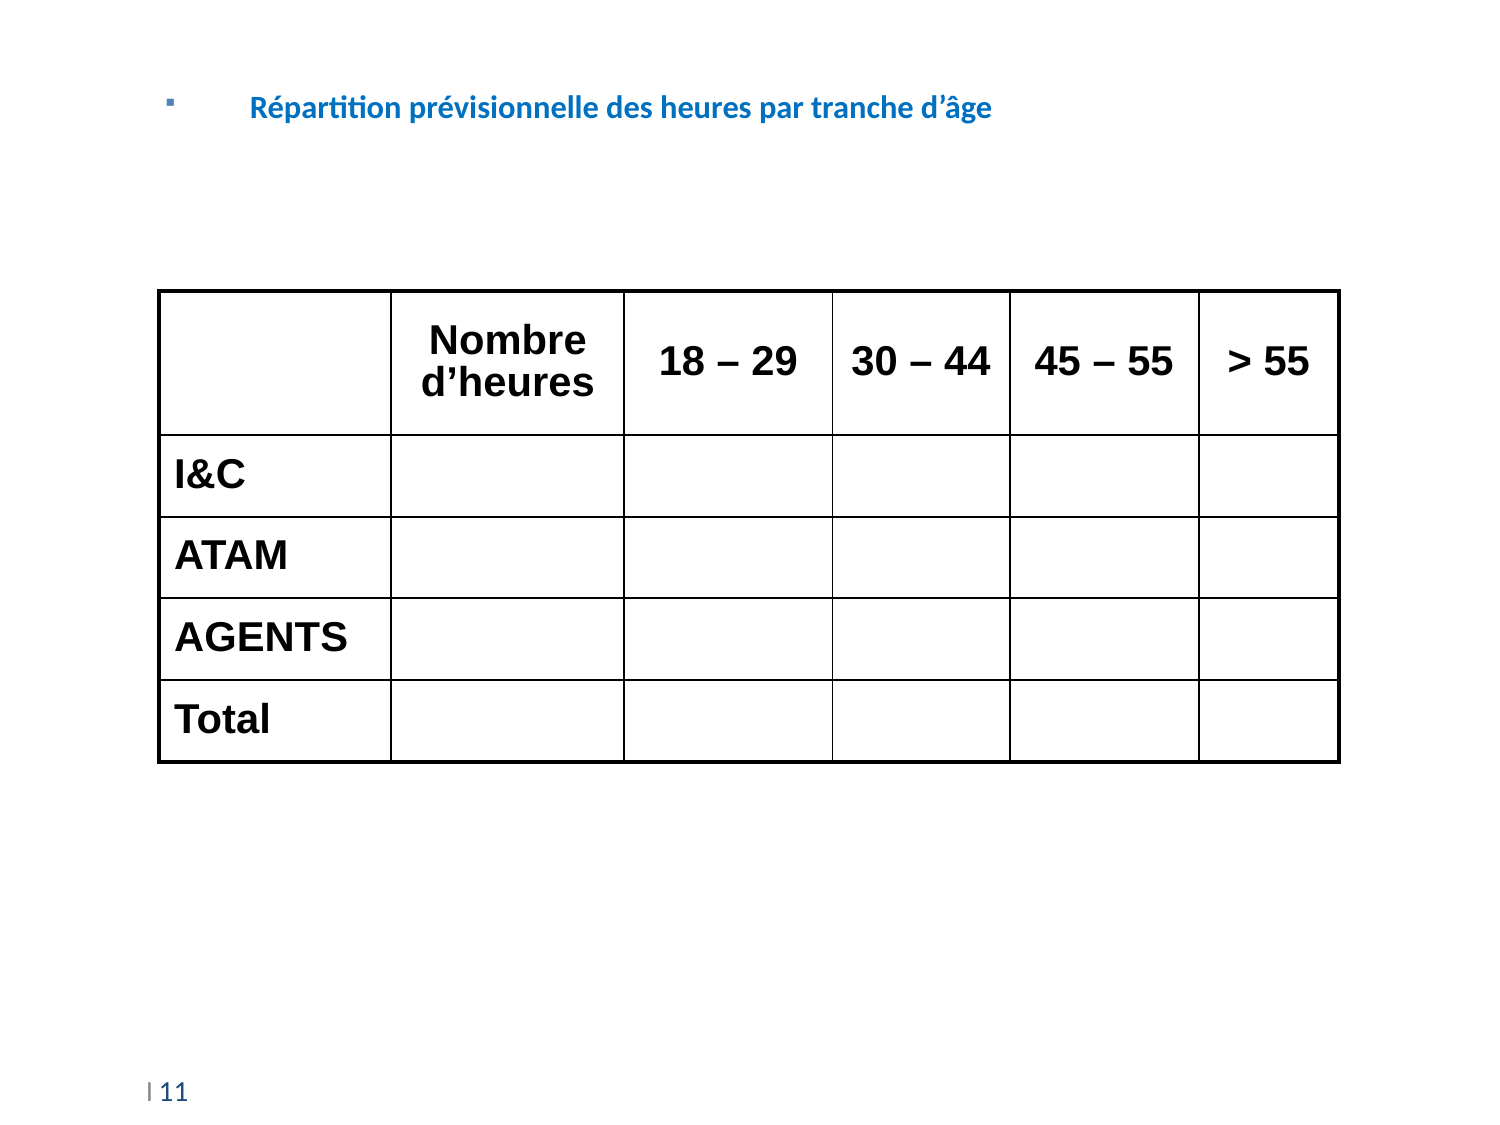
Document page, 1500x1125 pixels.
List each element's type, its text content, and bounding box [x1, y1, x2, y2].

table_cell [625, 518, 832, 597]
table_header 18 – 29 [625, 293, 832, 434]
table_cell [833, 681, 1009, 760]
table_header Nombre d’heures [392, 293, 623, 434]
table_cell [392, 436, 623, 516]
table_cell I&C [161, 436, 390, 516]
table_cell [625, 436, 832, 516]
table_cell AGENTS [161, 599, 390, 679]
table_header [161, 293, 390, 434]
table_cell [1011, 599, 1198, 679]
table_cell [1200, 681, 1337, 760]
table_cell [392, 599, 623, 679]
table_header 30 – 44 [833, 293, 1009, 434]
table_cell Total [161, 681, 390, 760]
table_cell [833, 599, 1009, 679]
table_cell [1200, 599, 1337, 679]
table_header > 55 [1200, 293, 1337, 434]
table_header 45 – 55 [1011, 293, 1198, 434]
table_cell [1200, 518, 1337, 597]
title Répartition prévisionnelle des heures par tranche d’âge [88, 78, 1130, 134]
table_cell [833, 436, 1009, 516]
table_cell [1011, 436, 1198, 516]
table_cell [625, 599, 832, 679]
table_cell [392, 681, 623, 760]
table_cell ATAM [161, 518, 390, 597]
table_cell [392, 518, 623, 597]
table_cell [1200, 436, 1337, 516]
table_cell [625, 681, 832, 760]
slide_number I 11 [125, 1050, 276, 1125]
table_cell [1011, 681, 1198, 760]
table_cell [1011, 518, 1198, 597]
table_cell [833, 518, 1009, 597]
